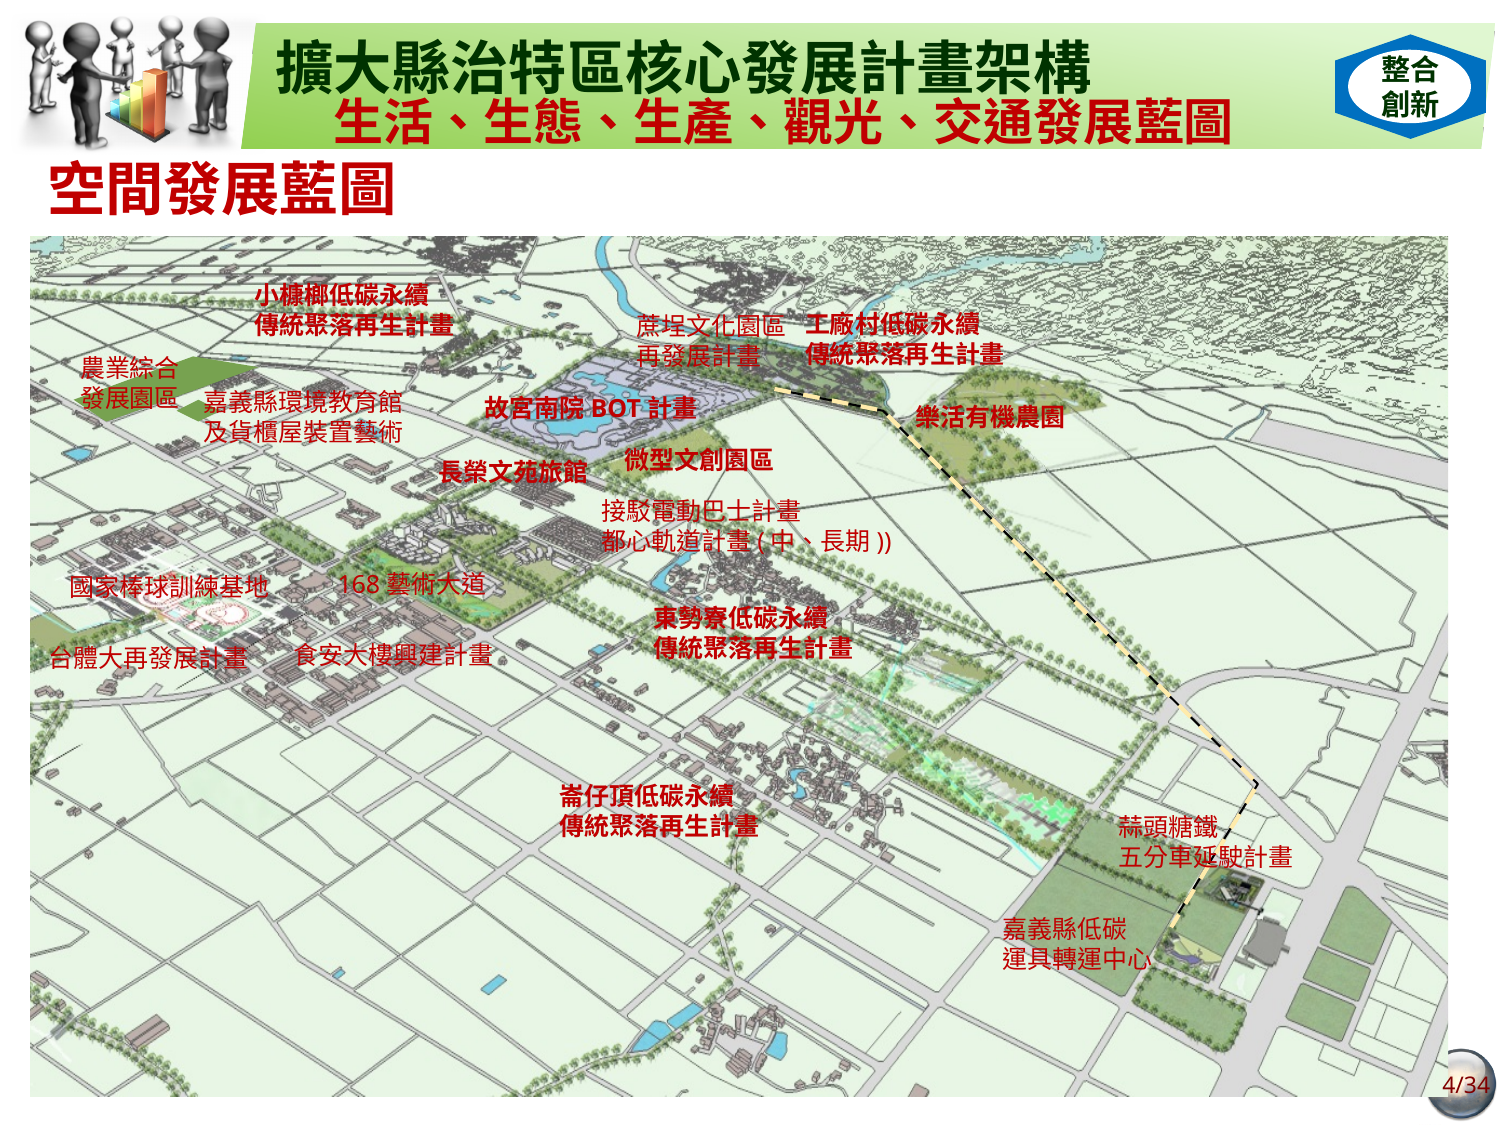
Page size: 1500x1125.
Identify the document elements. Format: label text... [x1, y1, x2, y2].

picture [1254, 23, 1495, 149]
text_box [1320, 34, 1500, 140]
picture [24, 23, 255, 144]
text_box 空間發展藍圖 [32, 144, 1087, 230]
picture [0, 236, 1500, 1125]
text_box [255, 23, 1254, 159]
text_box 4/34 [1445, 1062, 1500, 1105]
